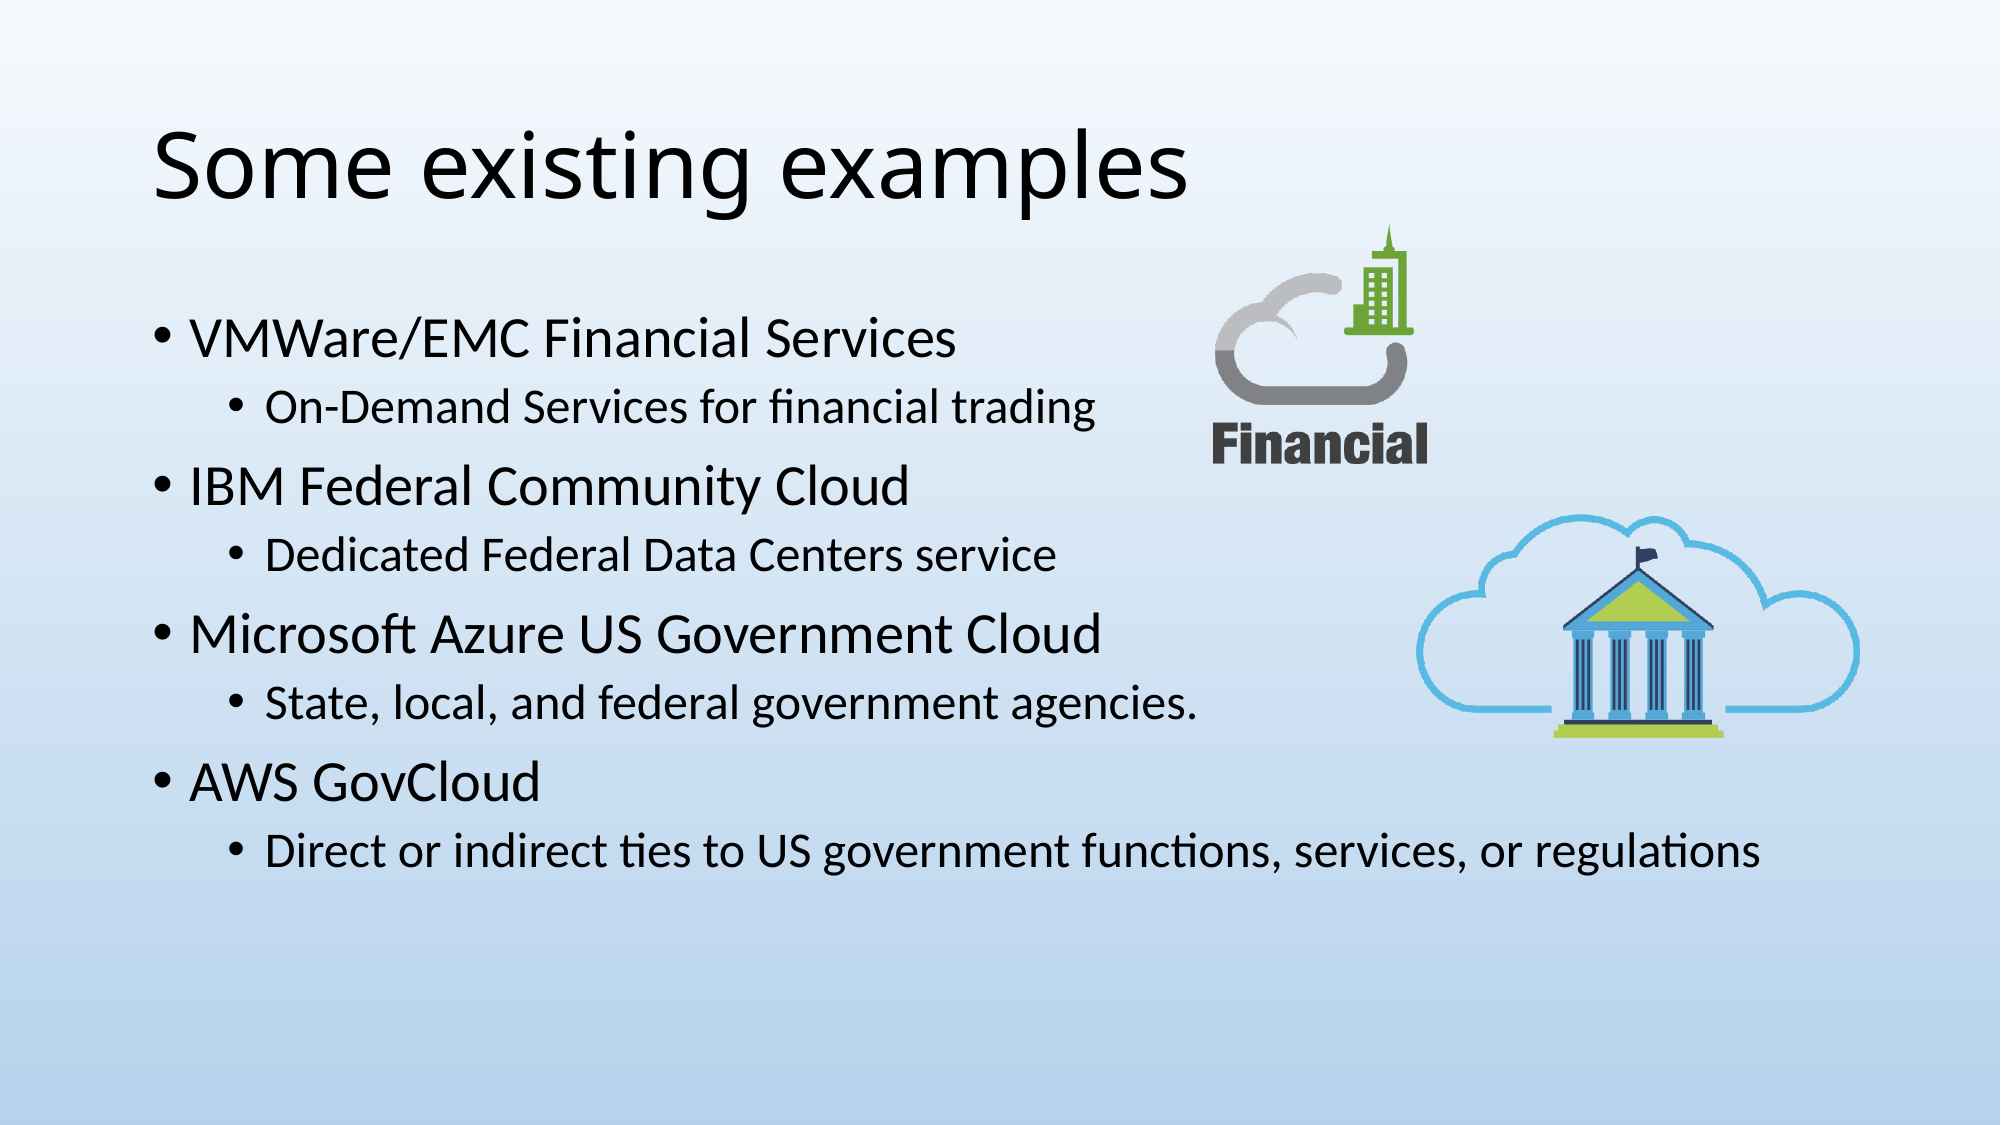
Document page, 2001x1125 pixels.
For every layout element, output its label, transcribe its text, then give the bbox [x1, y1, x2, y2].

list VMWare/EMC Financial Services On-Demand Services for financial trading IBM Federal Community Cloud Dedicated Federal Data Centers service Microsoft Azure US Government Cloud State, local, and federal government agencies. AWS GovCloud Direct or indirect ties to US government functions, services, or regulations [137, 299, 1863, 1014]
picture [1412, 513, 1863, 739]
title Some existing examples [137, 59, 1863, 278]
picture [1200, 223, 1435, 464]
